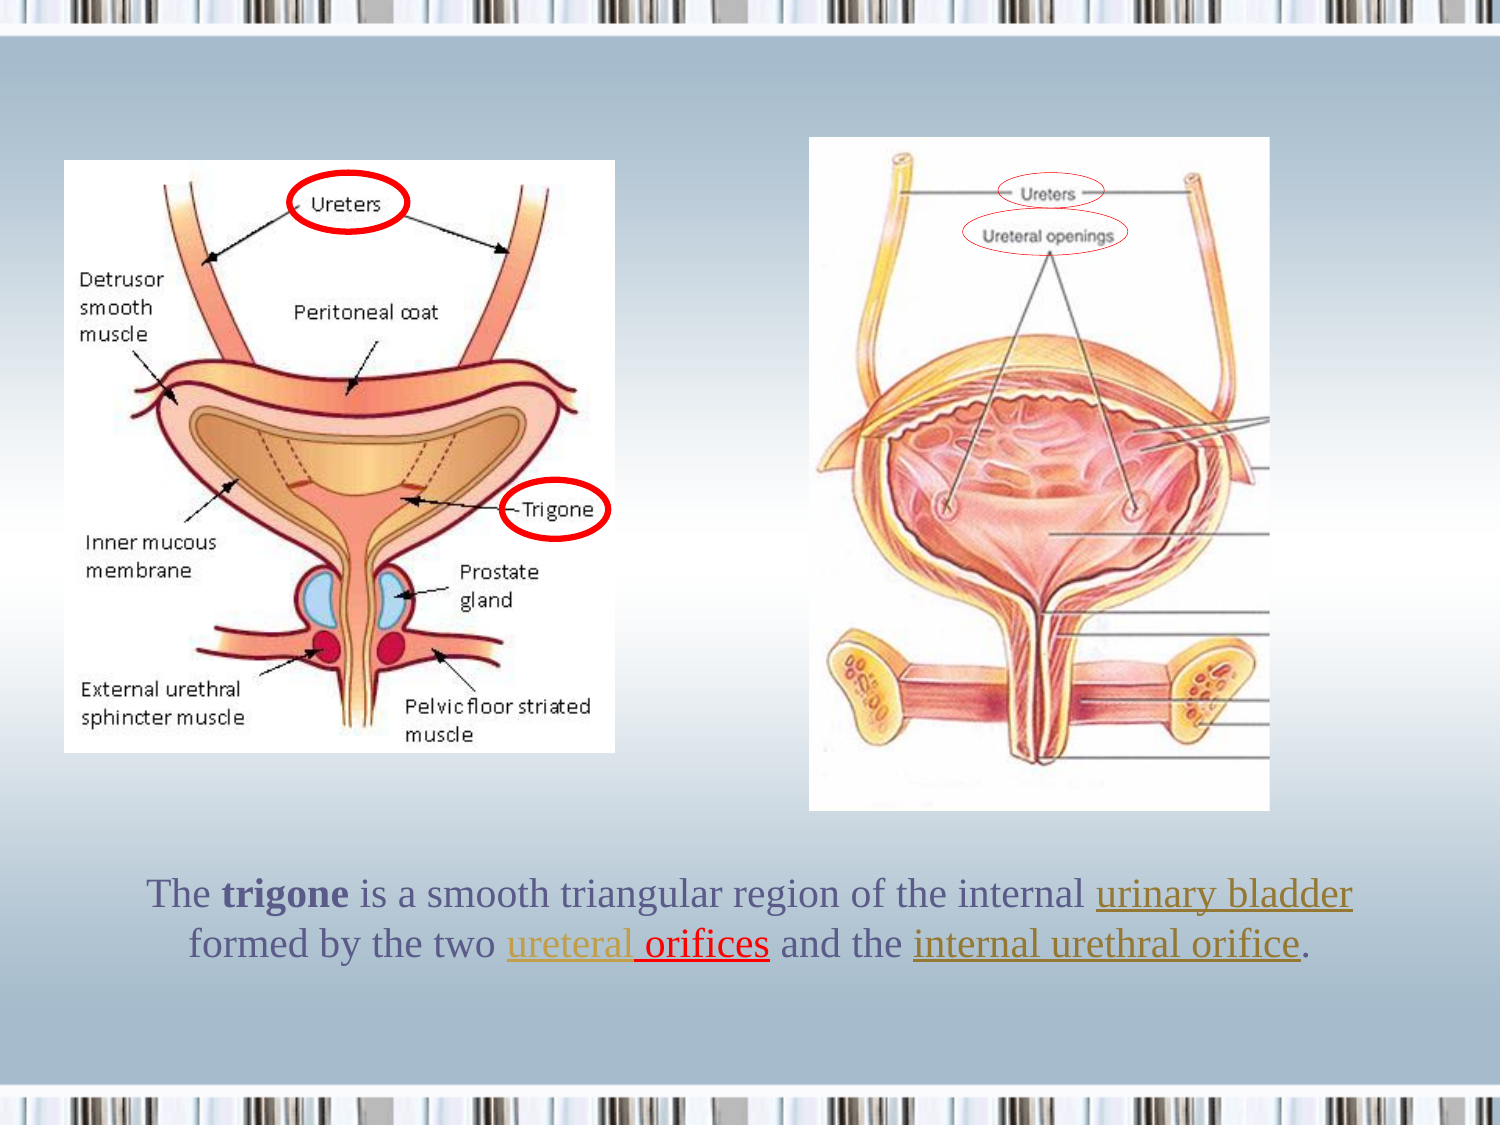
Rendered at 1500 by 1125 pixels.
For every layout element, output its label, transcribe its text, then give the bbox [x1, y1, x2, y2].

picture [0, 0, 1500, 1125]
title The trigone is a smooth triangular region of the internal urinary bladder formed by the two ureteral orifices and the internal urethral orifice. [111, 833, 1388, 997]
